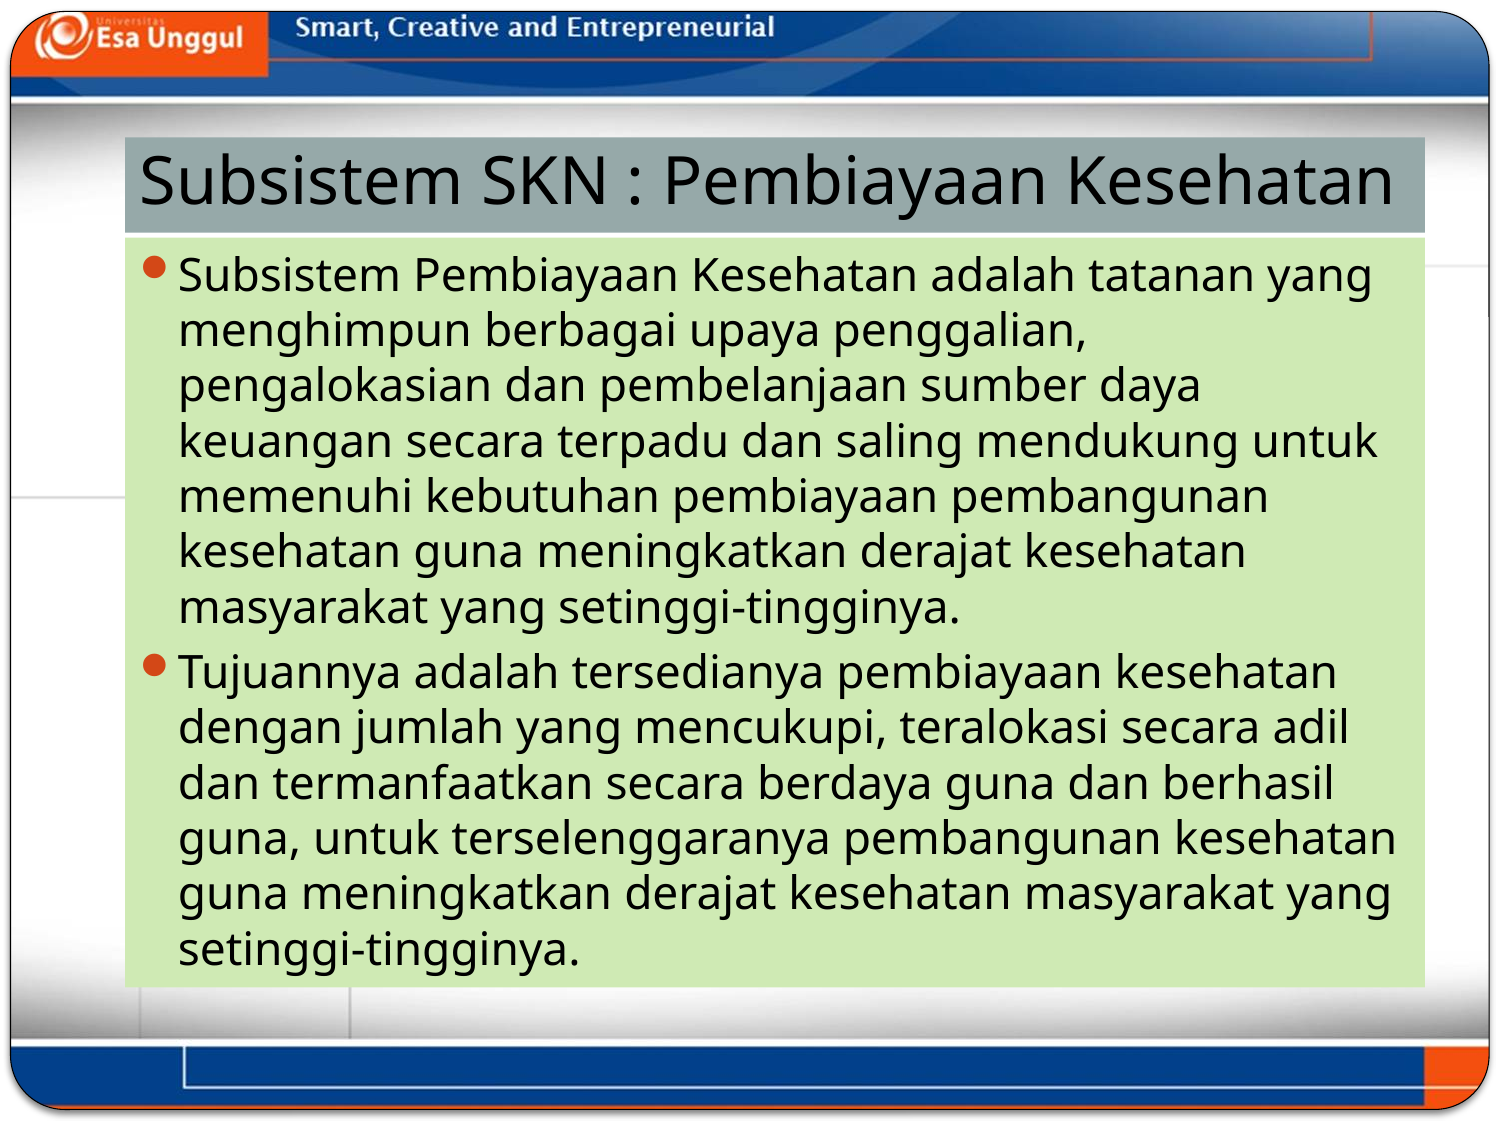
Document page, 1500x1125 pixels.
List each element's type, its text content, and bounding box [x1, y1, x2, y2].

list Subsistem Pembiayaan Kesehatan adalah tatanan yang menghimpun berbagai upaya penggalian, pengalokasian dan pembelanjaan sumber daya keuangan secara terpadu dan saling mendukung untuk memenuhi kebutuhan pembiayaan pembangunan kesehatan guna meningkatkan derajat kesehatan masyarakat yang setinggi-tingginya. Tujuannya adalah tersedianya pembiayaan kesehatan dengan jumlah yang mencukupi, teralokasi secara adil dan termanfaatkan secara berdaya guna dan berhasil guna, untuk terselenggaranya pembangunan kesehatan guna meningkatkan derajat kesehatan masyarakat yang setinggi-tingginya. [125, 237, 1425, 988]
title Subsistem SKN : Pembiayaan Kesehatan [125, 137, 1425, 233]
picture [12, 12, 1488, 1108]
